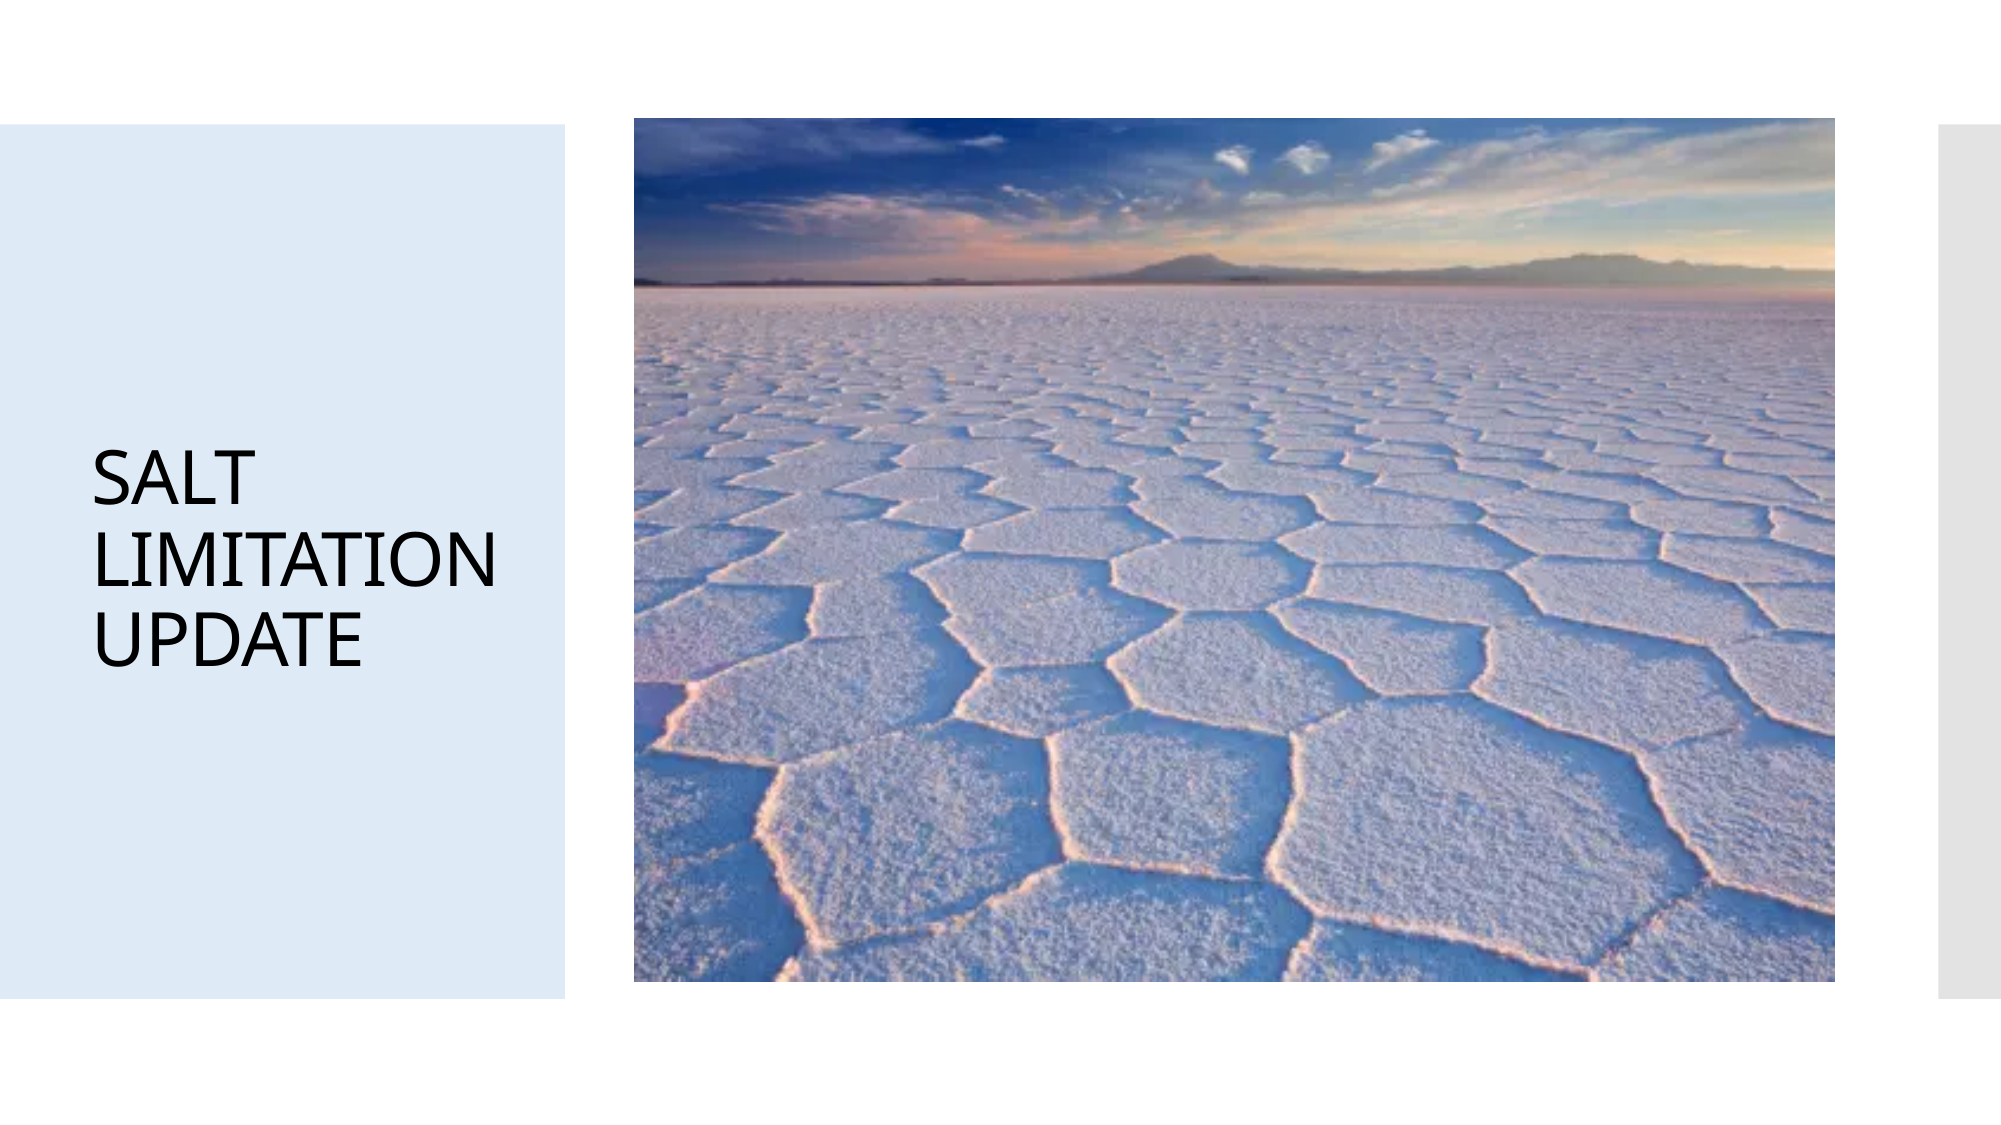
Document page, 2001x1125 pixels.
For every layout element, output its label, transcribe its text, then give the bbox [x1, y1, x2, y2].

picture [634, 118, 1835, 982]
title SALT LIMITATION UPDATE [76, 184, 525, 940]
